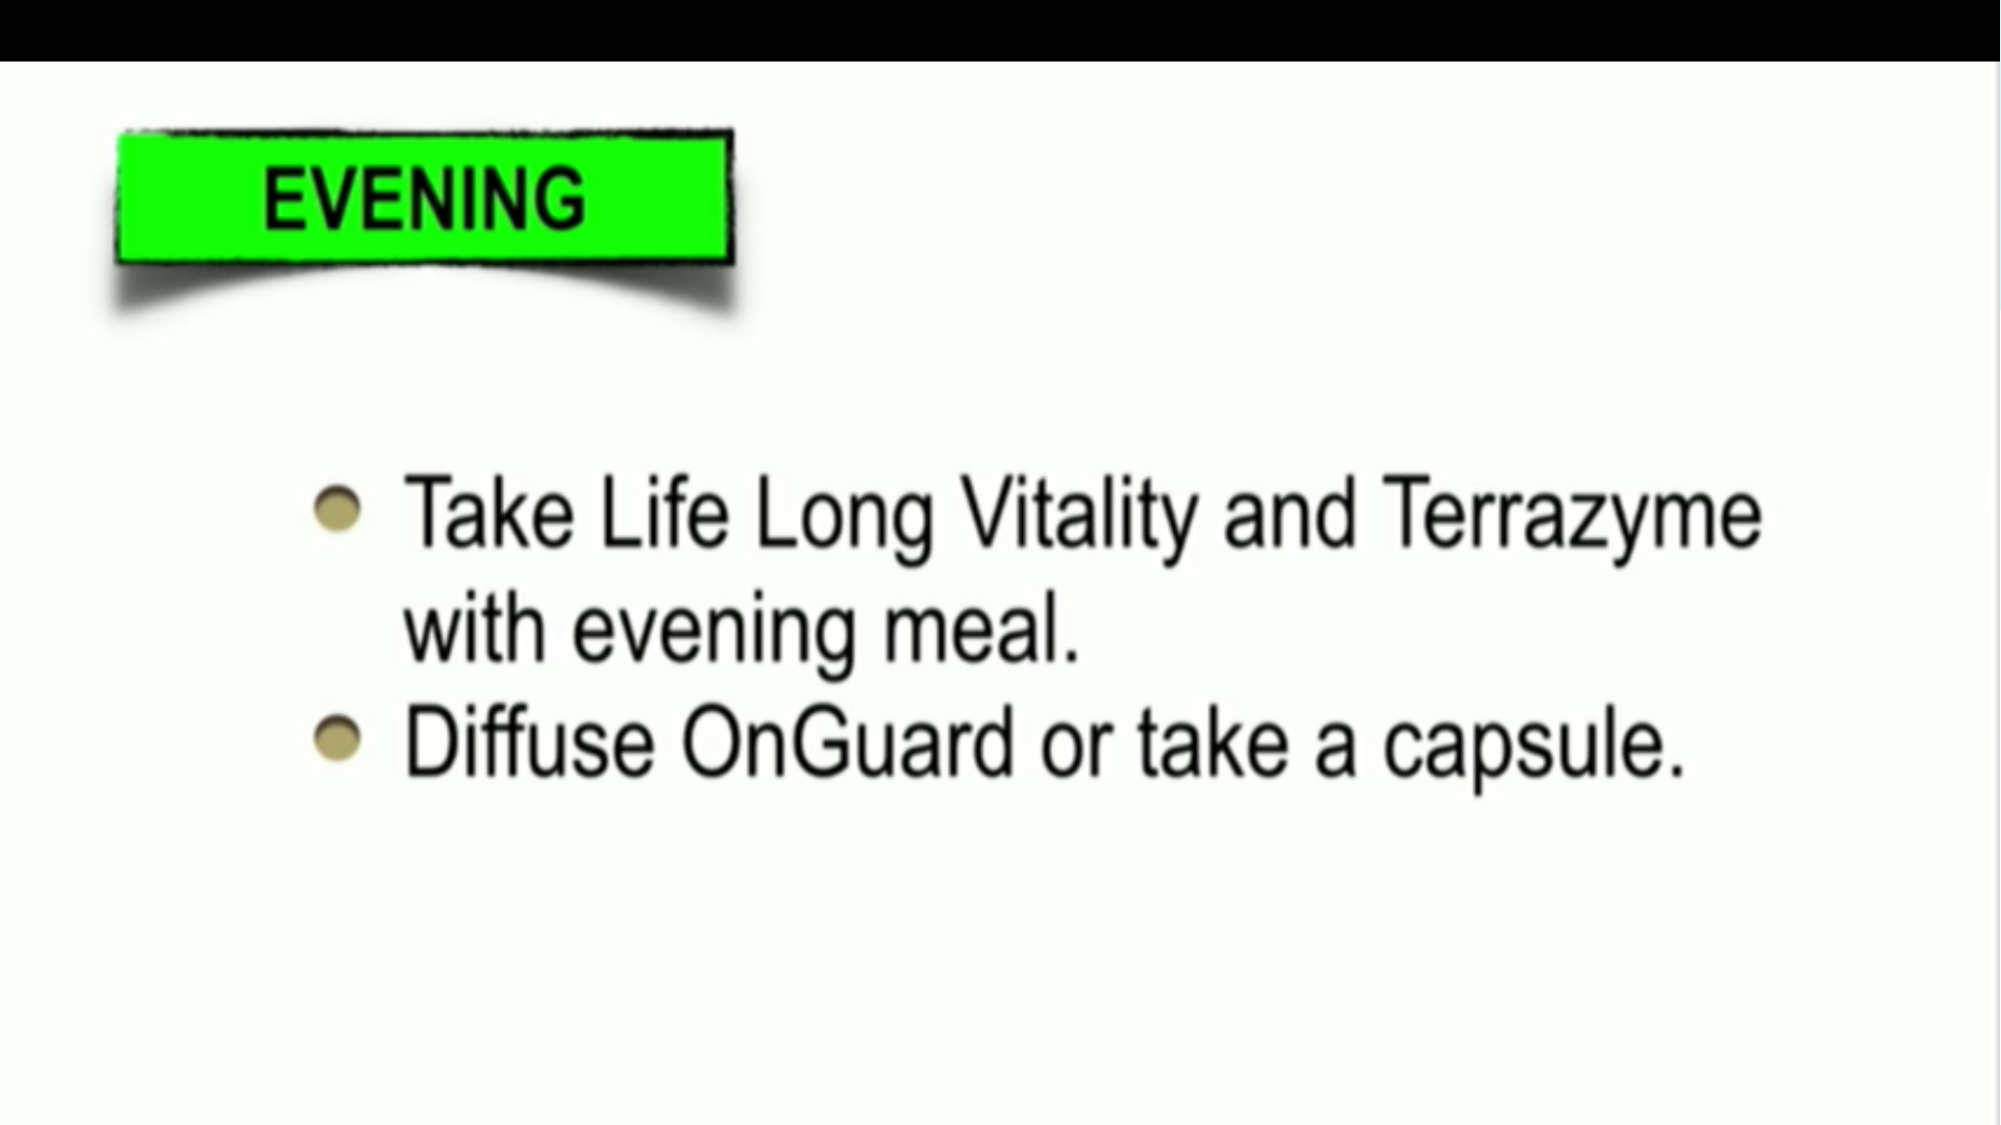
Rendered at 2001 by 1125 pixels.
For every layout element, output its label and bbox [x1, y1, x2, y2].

list [0, 0, 2000, 1125]
